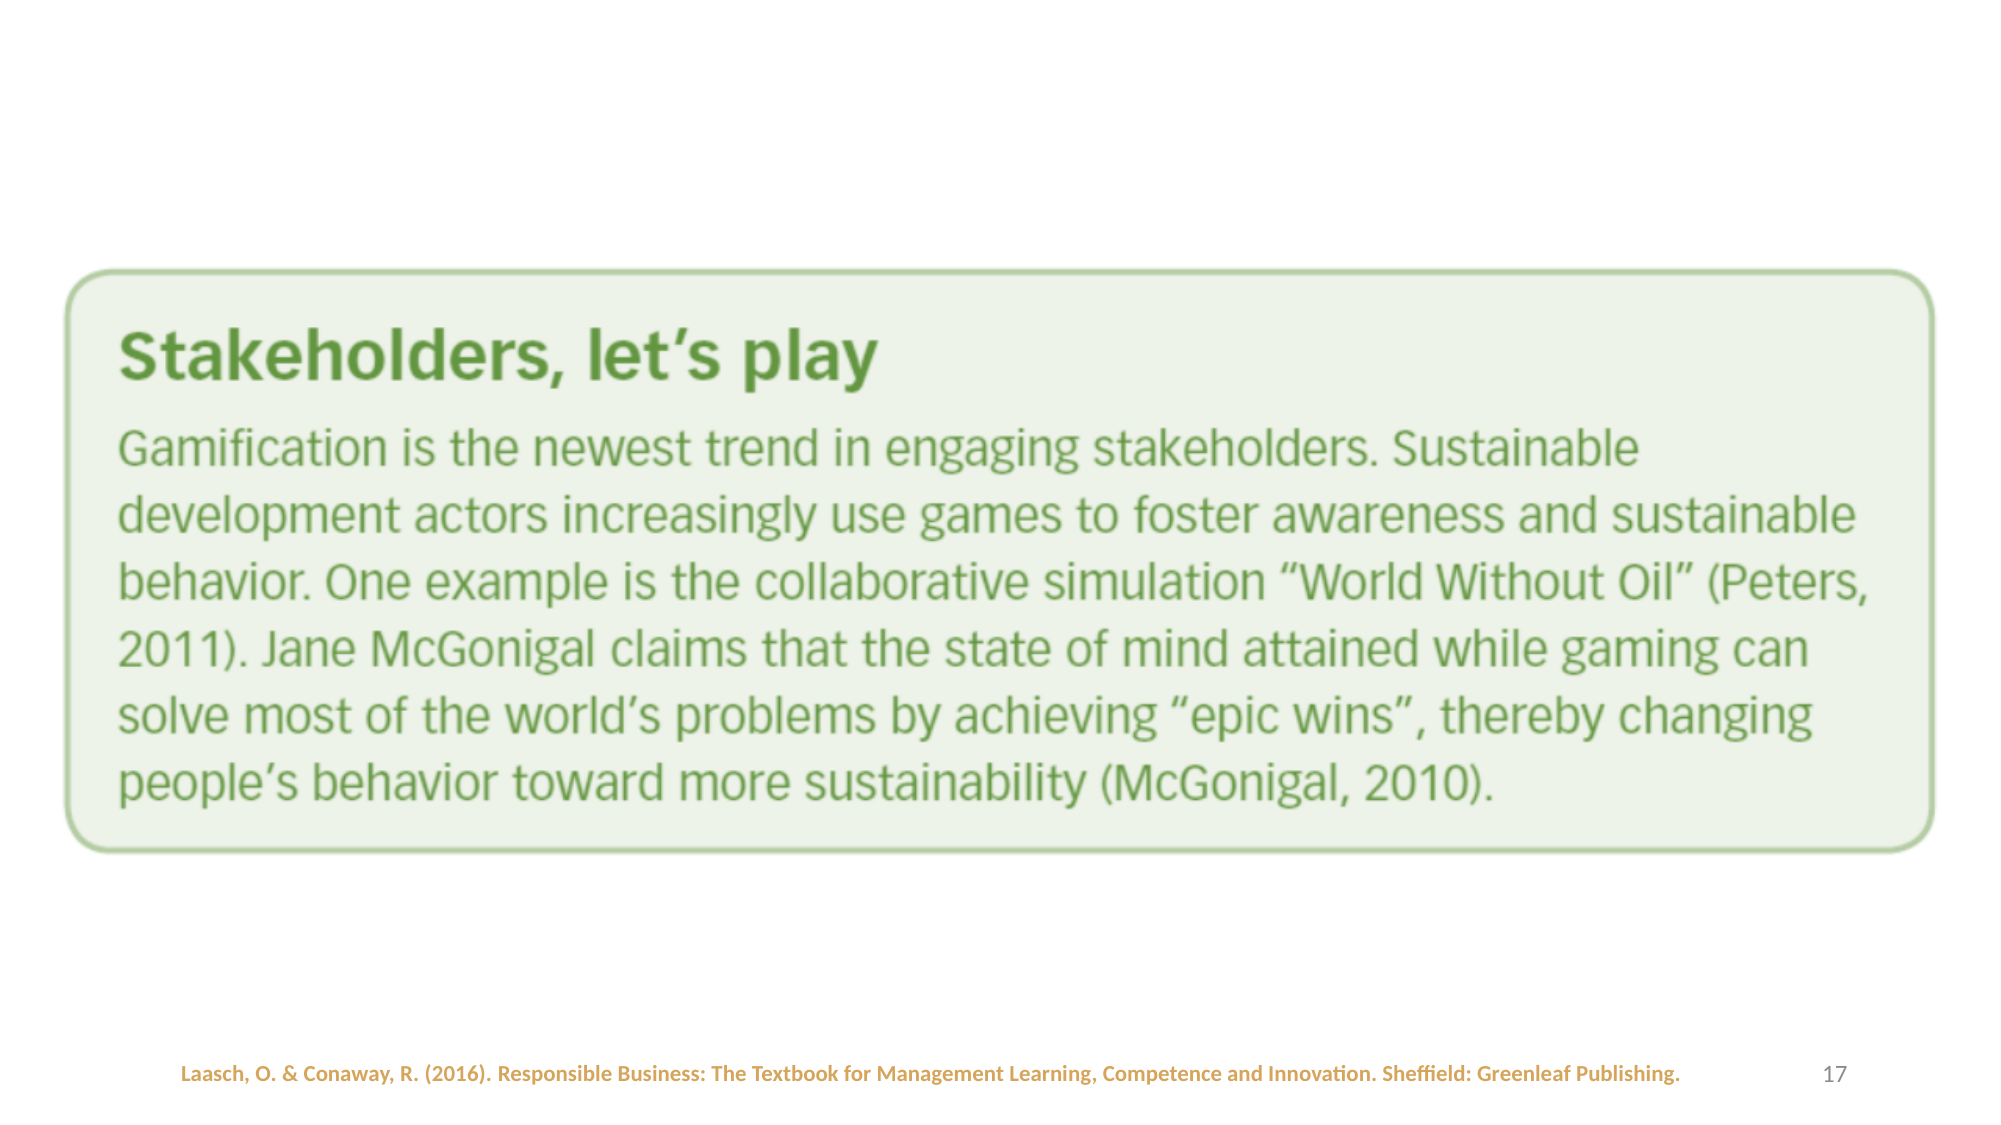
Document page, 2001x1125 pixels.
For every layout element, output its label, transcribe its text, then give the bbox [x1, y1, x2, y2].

footer Laasch, O. & Conaway, R. (2016). Responsible Business: The Textbook for Management Learning, Competence and Innovation. Sheffield: Greenleaf Publishing. [137, 1042, 1732, 1103]
slide_number 17 [1771, 1042, 1863, 1103]
picture [53, 257, 1947, 868]
